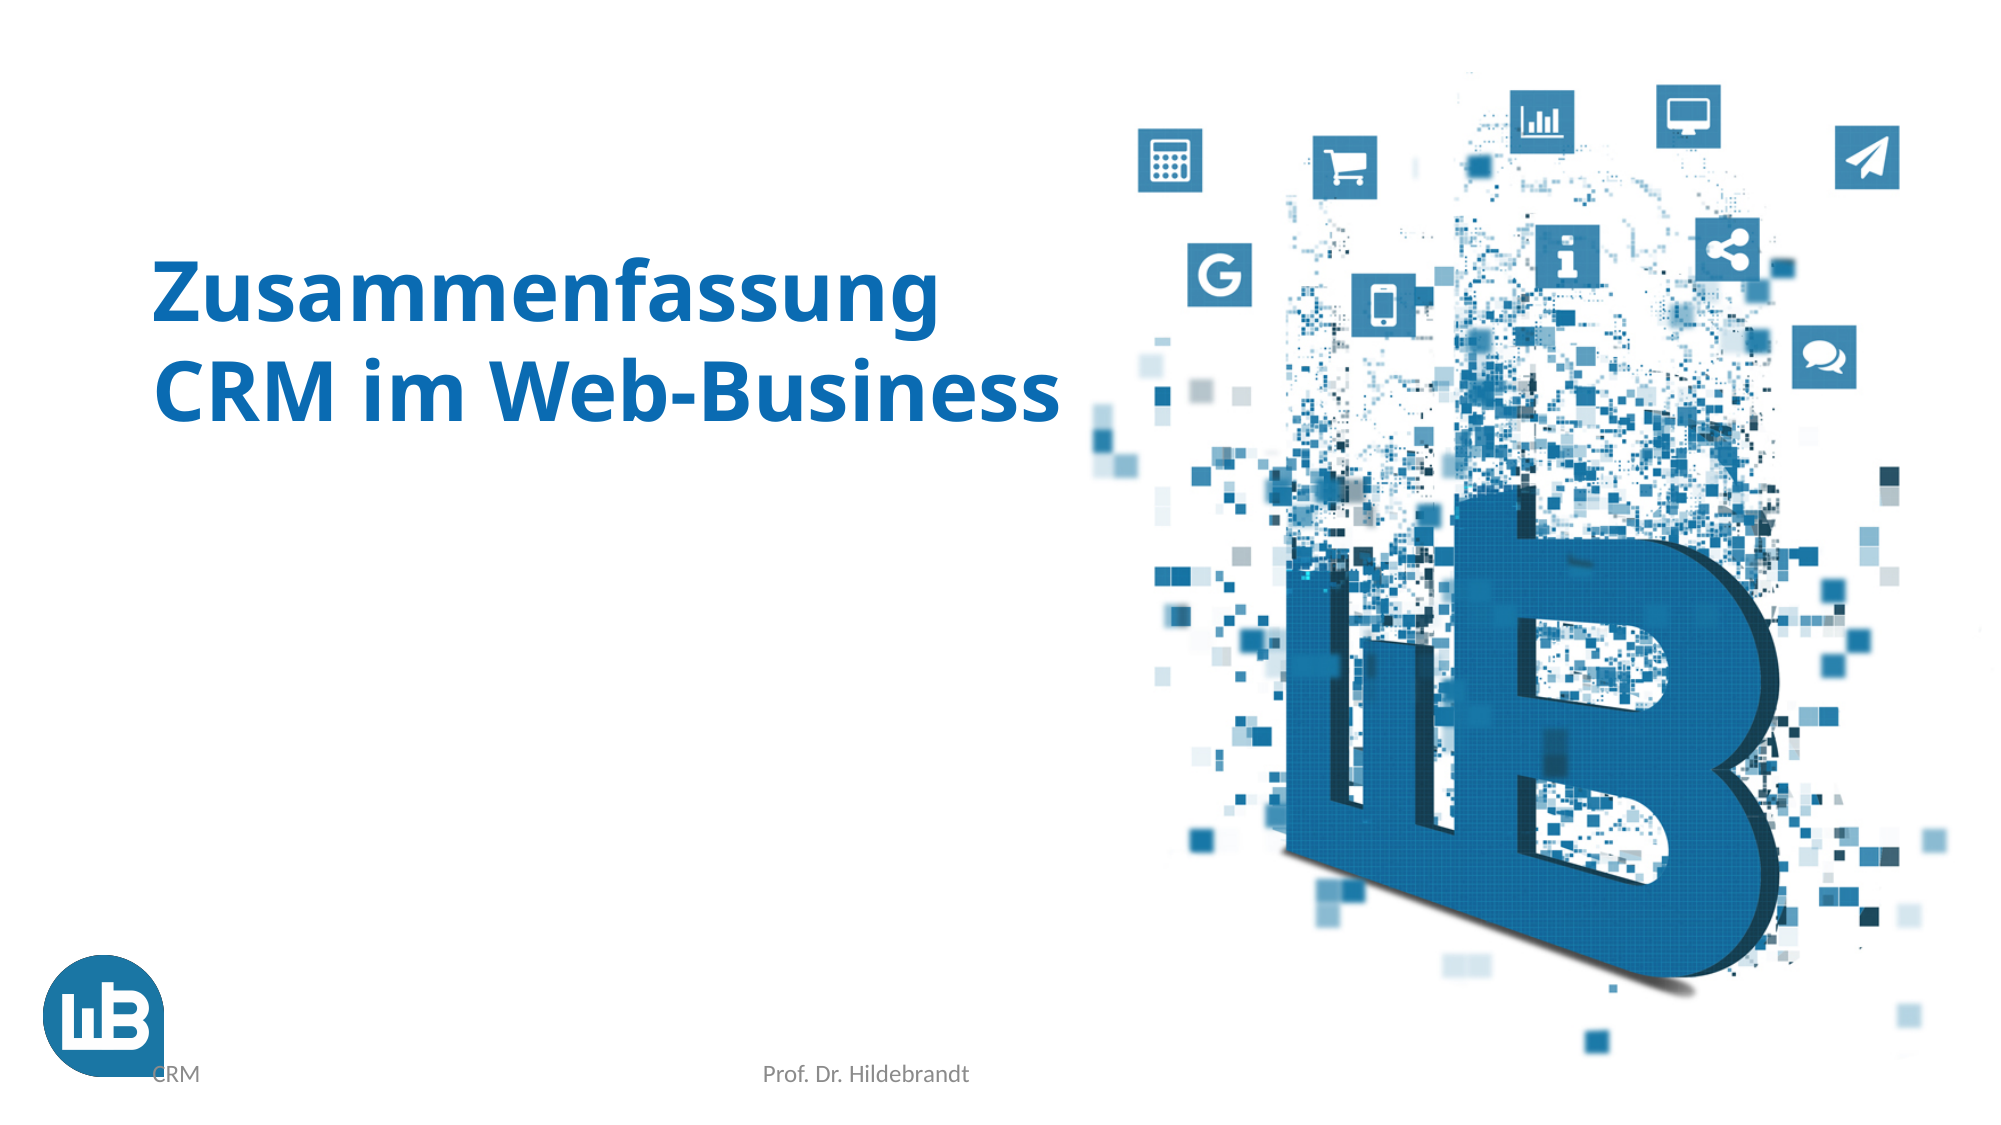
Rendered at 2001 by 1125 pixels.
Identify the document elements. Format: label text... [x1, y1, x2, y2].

text_box Zusammenfassung CRM im Web-Business [137, 230, 1044, 446]
picture [1044, 0, 2000, 1125]
footer Prof. Dr. Hildebrandt [662, 1042, 1044, 1103]
slide_number CRM [137, 1042, 588, 1103]
picture [42, 955, 164, 1077]
